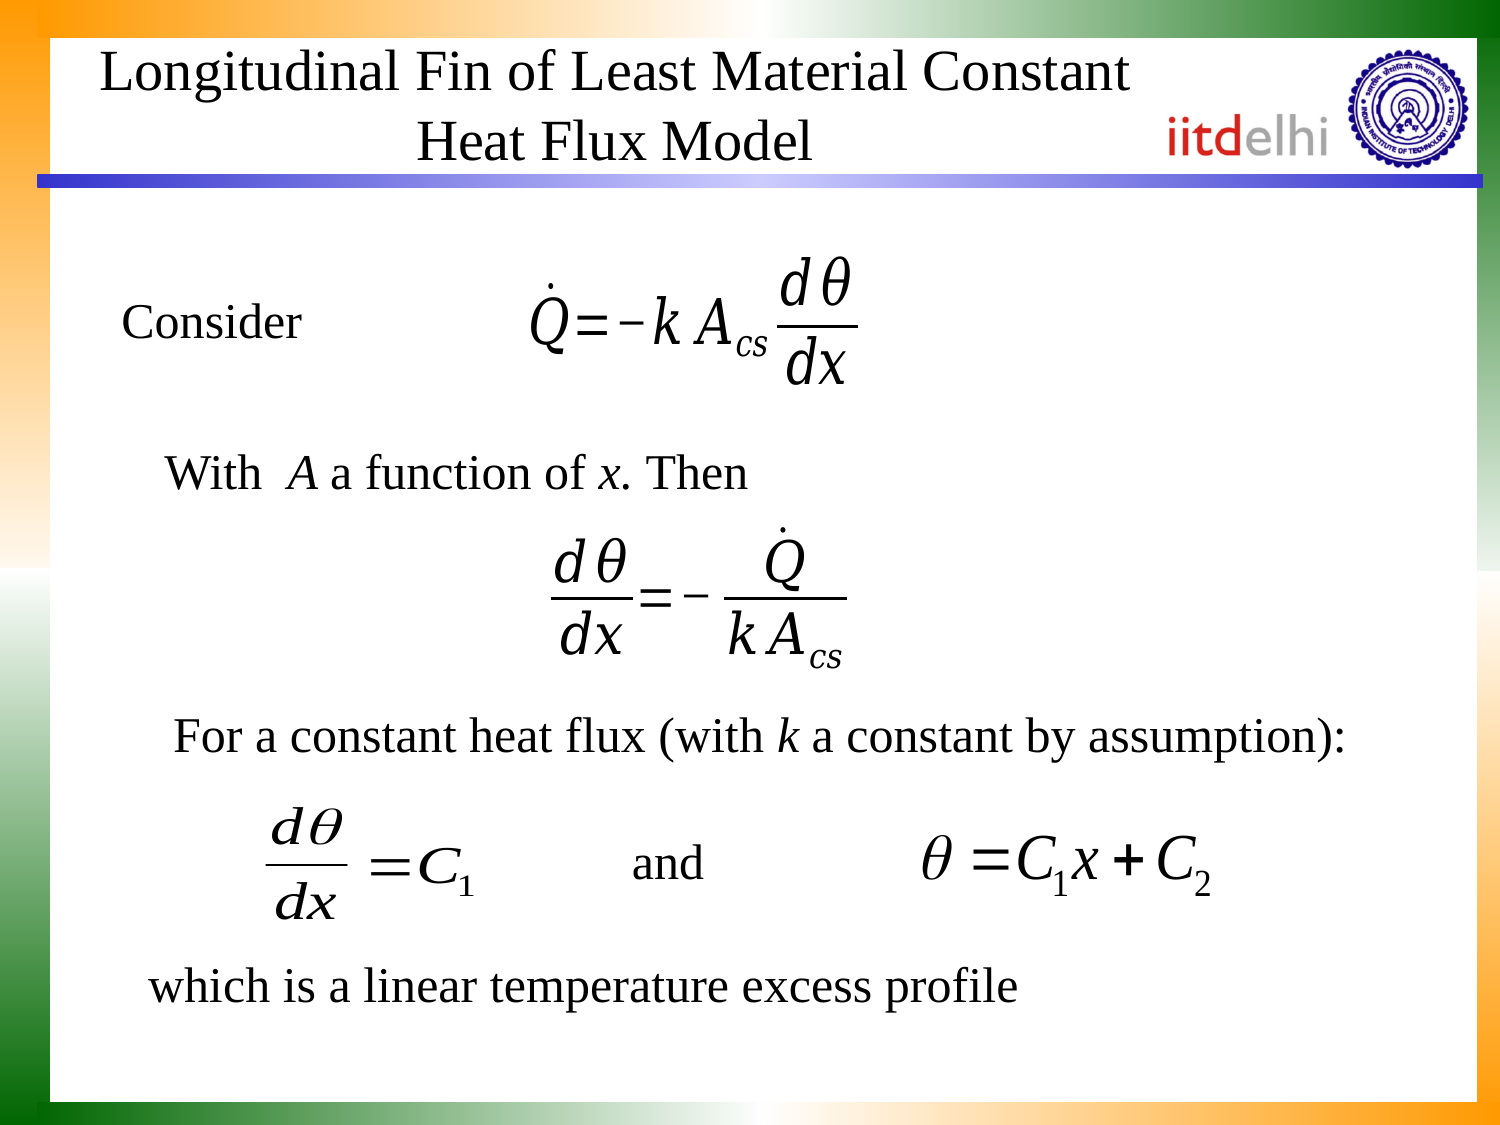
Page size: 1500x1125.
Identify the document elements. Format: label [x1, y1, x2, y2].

text_box [0, 0, 1500, 1125]
